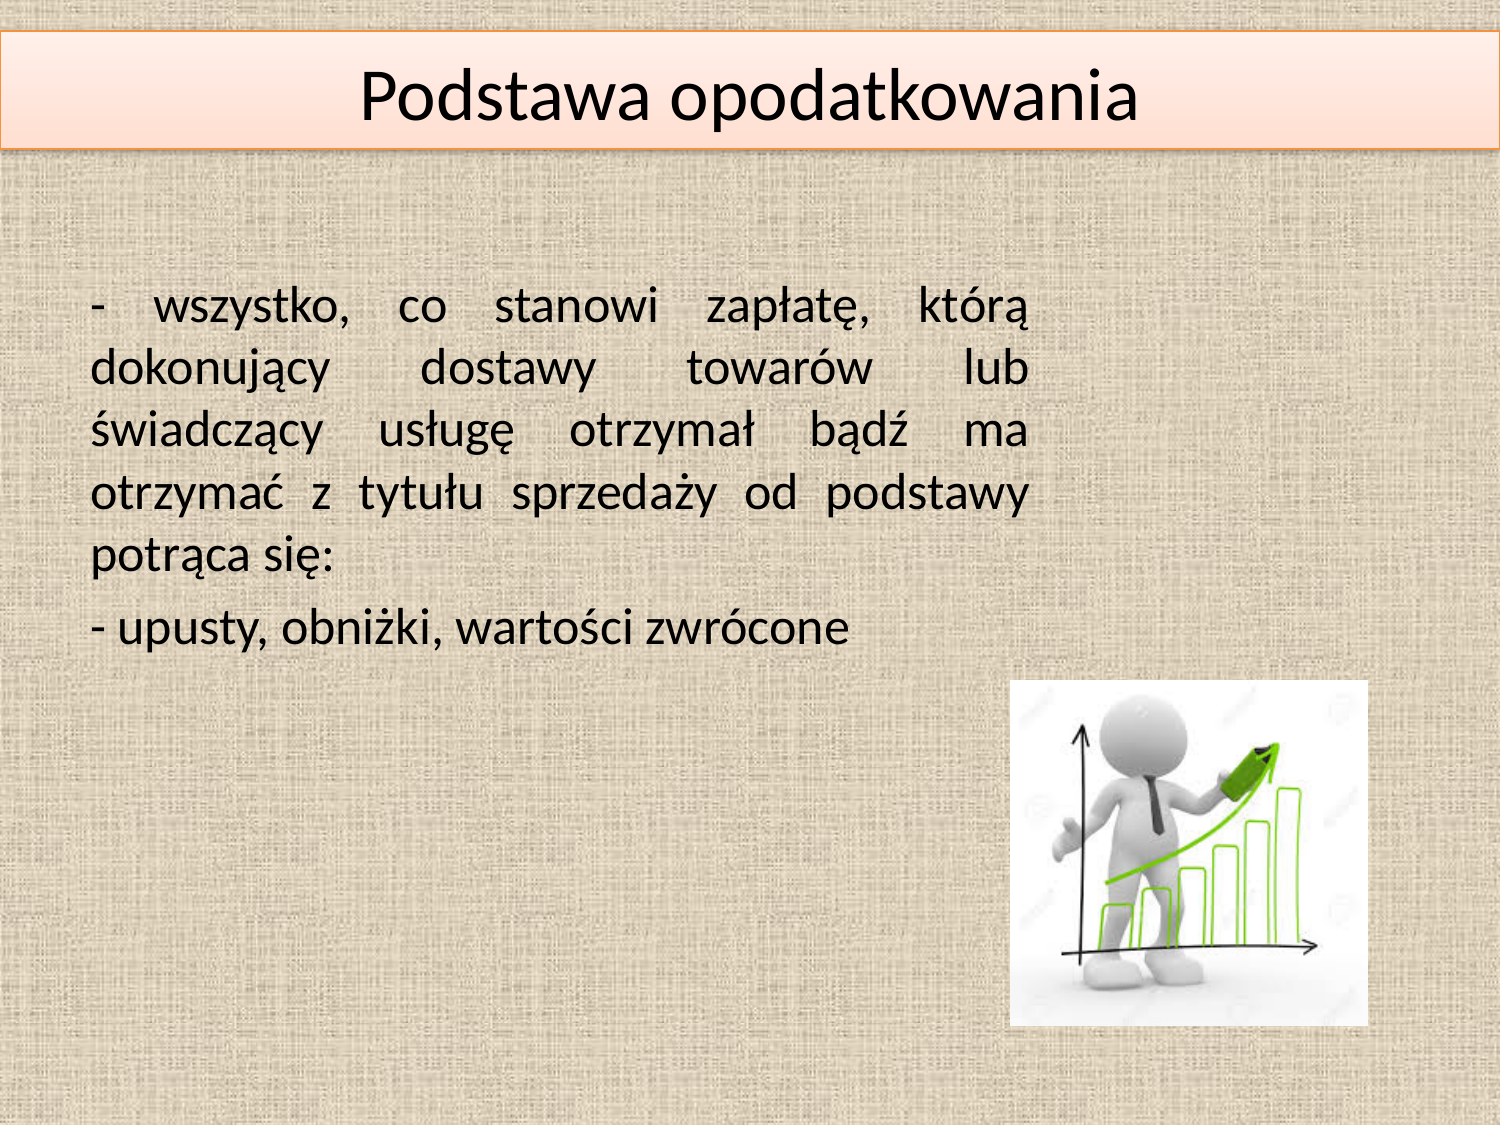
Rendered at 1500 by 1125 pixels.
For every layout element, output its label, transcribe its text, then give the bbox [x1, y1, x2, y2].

list - wszystko, co stanowi zapłatę, którą dokonujący dostawy towarów lub świadczący usługę otrzymał bądź ma otrzymać z tytułu sprzedaży od podstawy potrąca się: - upusty, obniżki, wartości zwrócone [75, 262, 1046, 1005]
text_box Podstawa opodatkowania [0, 30, 1500, 150]
picture [0, 150, 1500, 1125]
picture [0, 0, 1500, 30]
